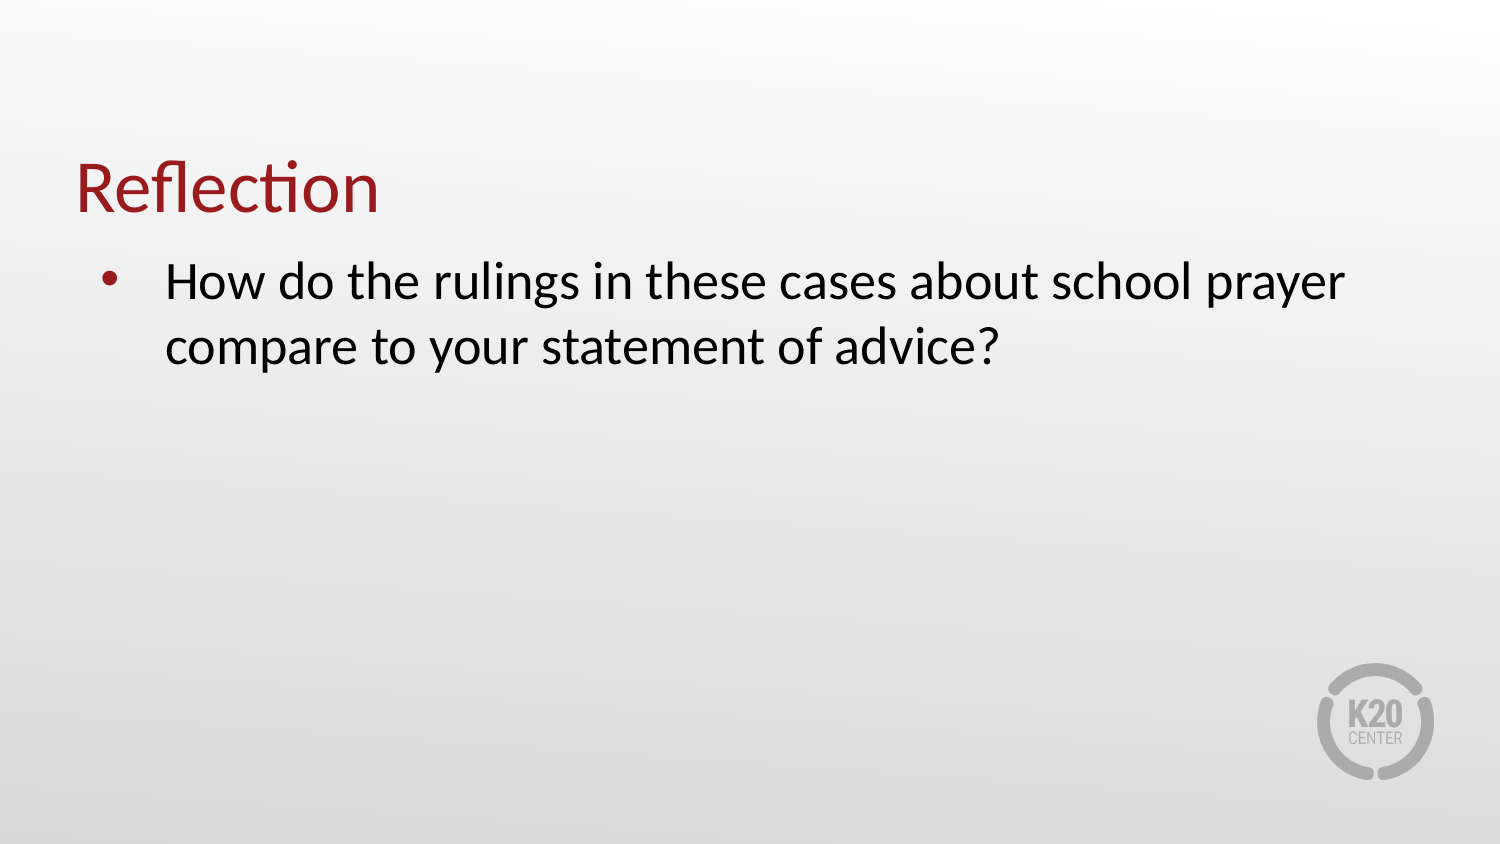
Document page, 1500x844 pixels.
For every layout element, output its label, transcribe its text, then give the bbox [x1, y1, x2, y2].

picture [1300, 646, 1451, 797]
list How do the rulings in these cases about school prayer compare to your statement of advice? [75, 238, 1425, 779]
title Reflection [75, 86, 1425, 228]
